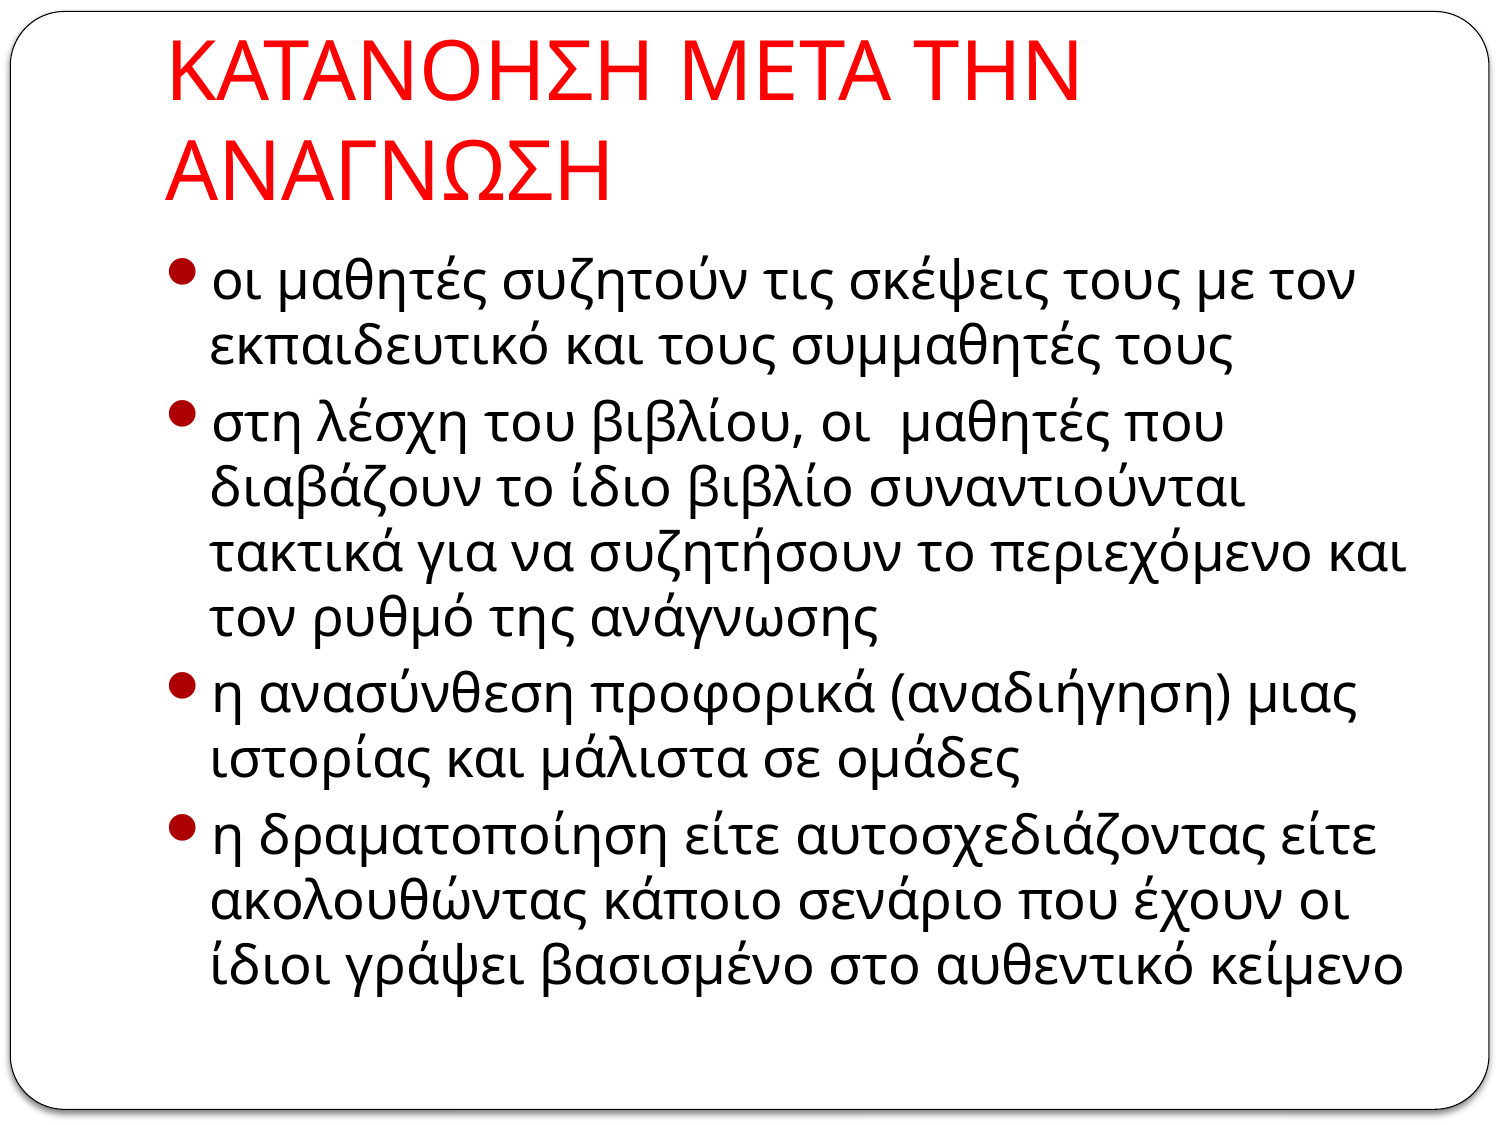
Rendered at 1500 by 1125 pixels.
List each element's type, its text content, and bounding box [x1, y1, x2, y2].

list οι μαθητές συζητούν τις σκέψεις τους με τον εκπαιδευτικό και τους συμμαθητές τους στη λέσχη του βιβλίου, οι μαθητές που διαβάζουν το ίδιο βιβλίο συναντιούνται τακτικά για να συζητήσουν το περιεχόμενο και τον ρυθμό της ανάγνωσης η ανασύνθεση προφορικά (αναδιήγηση) μιας ιστορίας και μάλιστα σε ομάδες η δραματοποίηση είτε αυτοσχεδιάζοντας είτε ακολουθώντας κάποιο σενάριο που έχουν οι ίδιοι γράψει βασισμένο στο αυθεντικό κείμενο [149, 237, 1426, 1036]
title ΚΑΤΑΝΟΗΣΗ ΜΕΤΑ ΤΗΝ ΑΝΑΓΝΩΣΗ [149, 44, 1426, 233]
